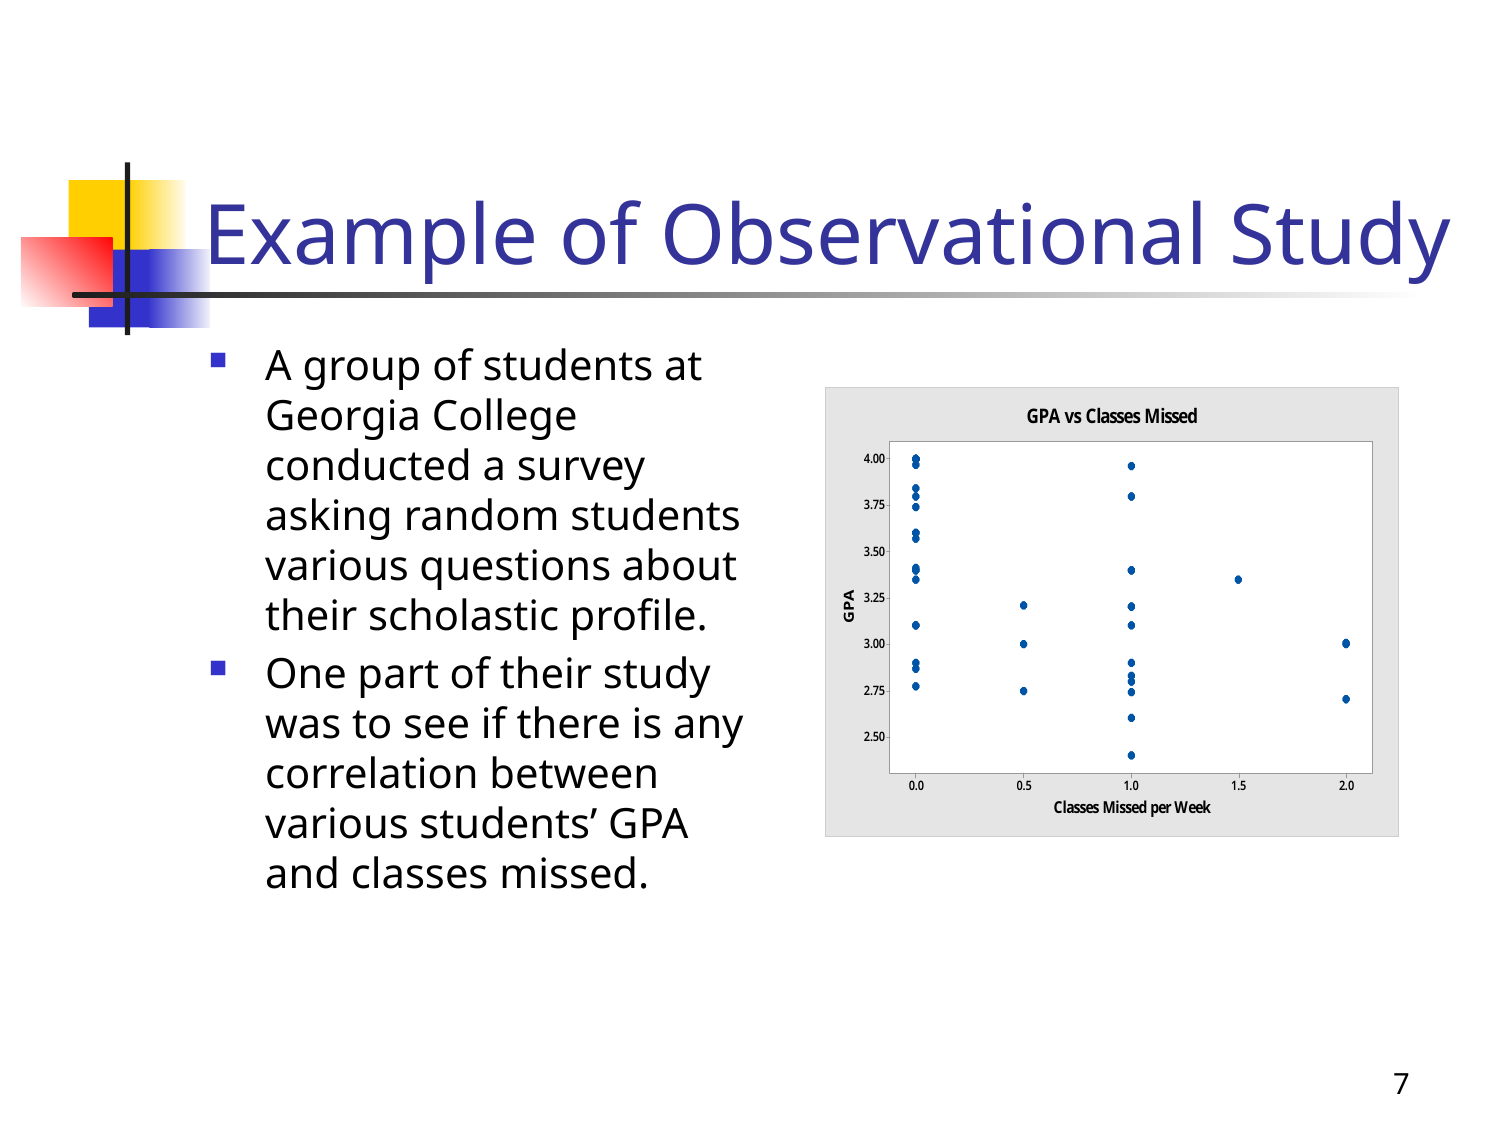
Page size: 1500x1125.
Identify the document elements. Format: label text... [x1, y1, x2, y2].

picture [824, 387, 1401, 838]
list A group of students at Georgia College conducted a survey asking random students various questions about their scholastic profile. One part of their study was to see if there is any correlation between various students’ GPA and classes missed. [193, 330, 763, 1007]
title Example of Observational Study [188, 101, 1468, 289]
slide_number 7 [1112, 1037, 1426, 1113]
